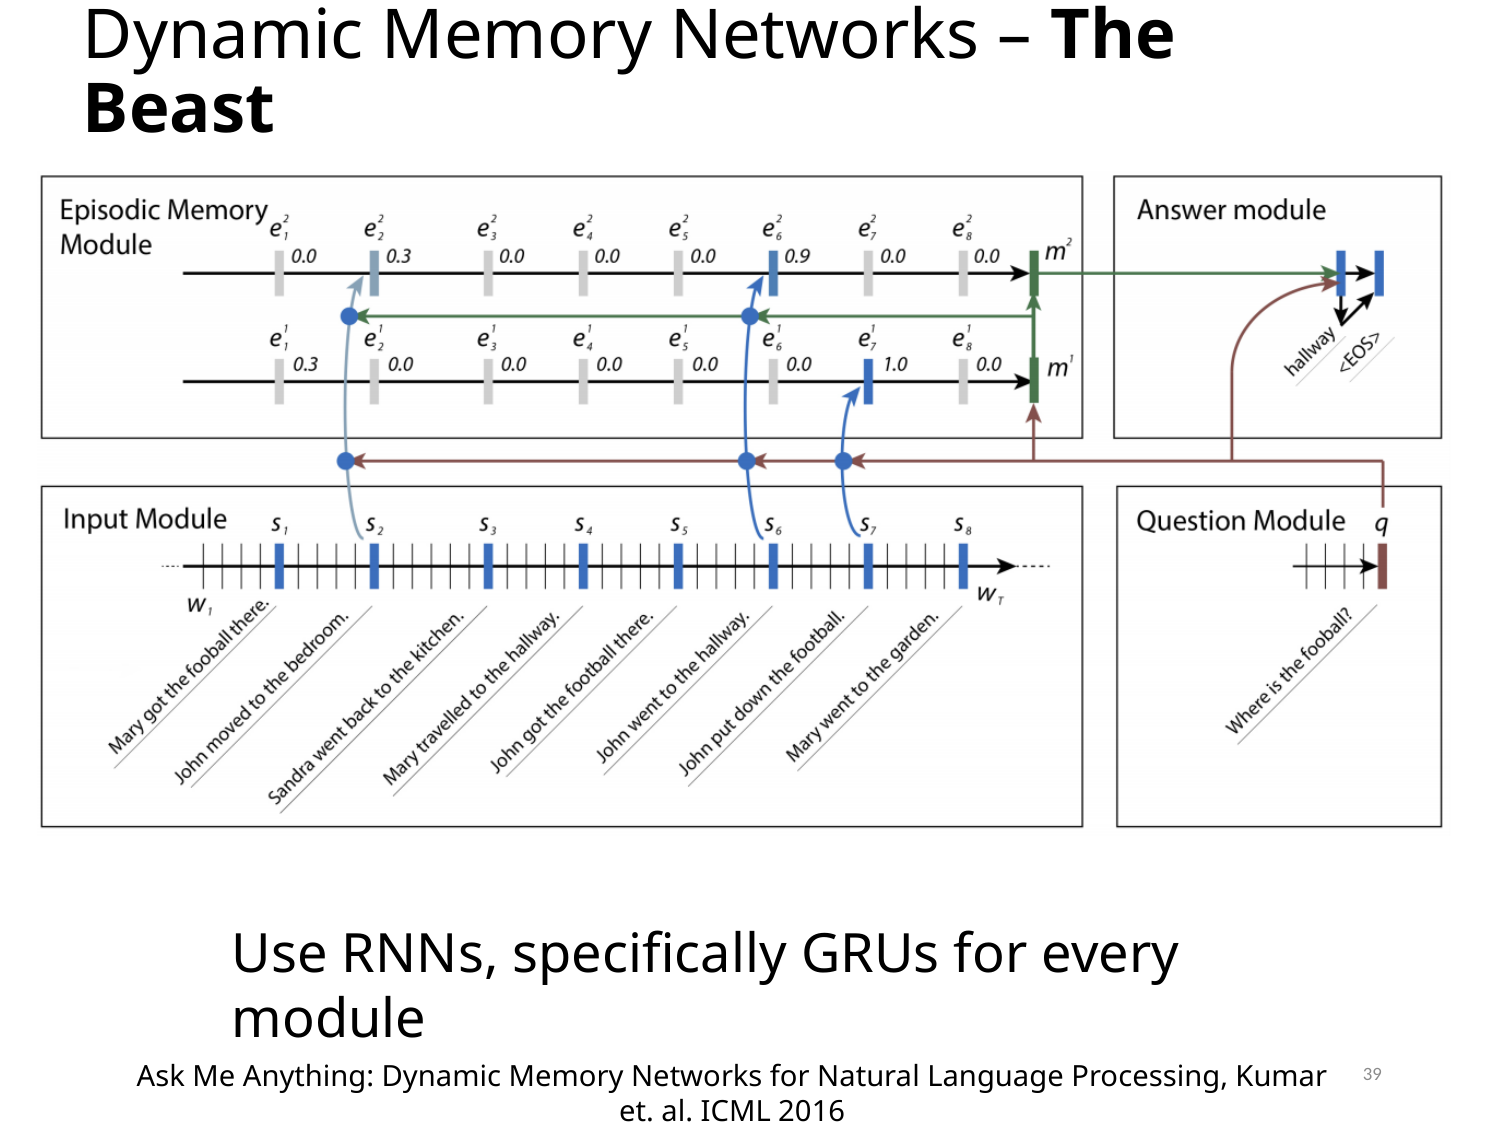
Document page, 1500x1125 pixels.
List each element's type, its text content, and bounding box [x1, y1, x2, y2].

text_box Use RNNs, specifically GRUs for every module [217, 911, 1279, 1057]
text_box Ask Me Anything: Dynamic Memory Networks for Natural Language Processing, Kumar et. al. ICML 2016 [106, 1049, 1359, 1125]
picture [36, 171, 1456, 837]
title Dynamic Memory Networks – The Beast [67, 0, 1397, 148]
slide_number 39 [1279, 1042, 1397, 1103]
